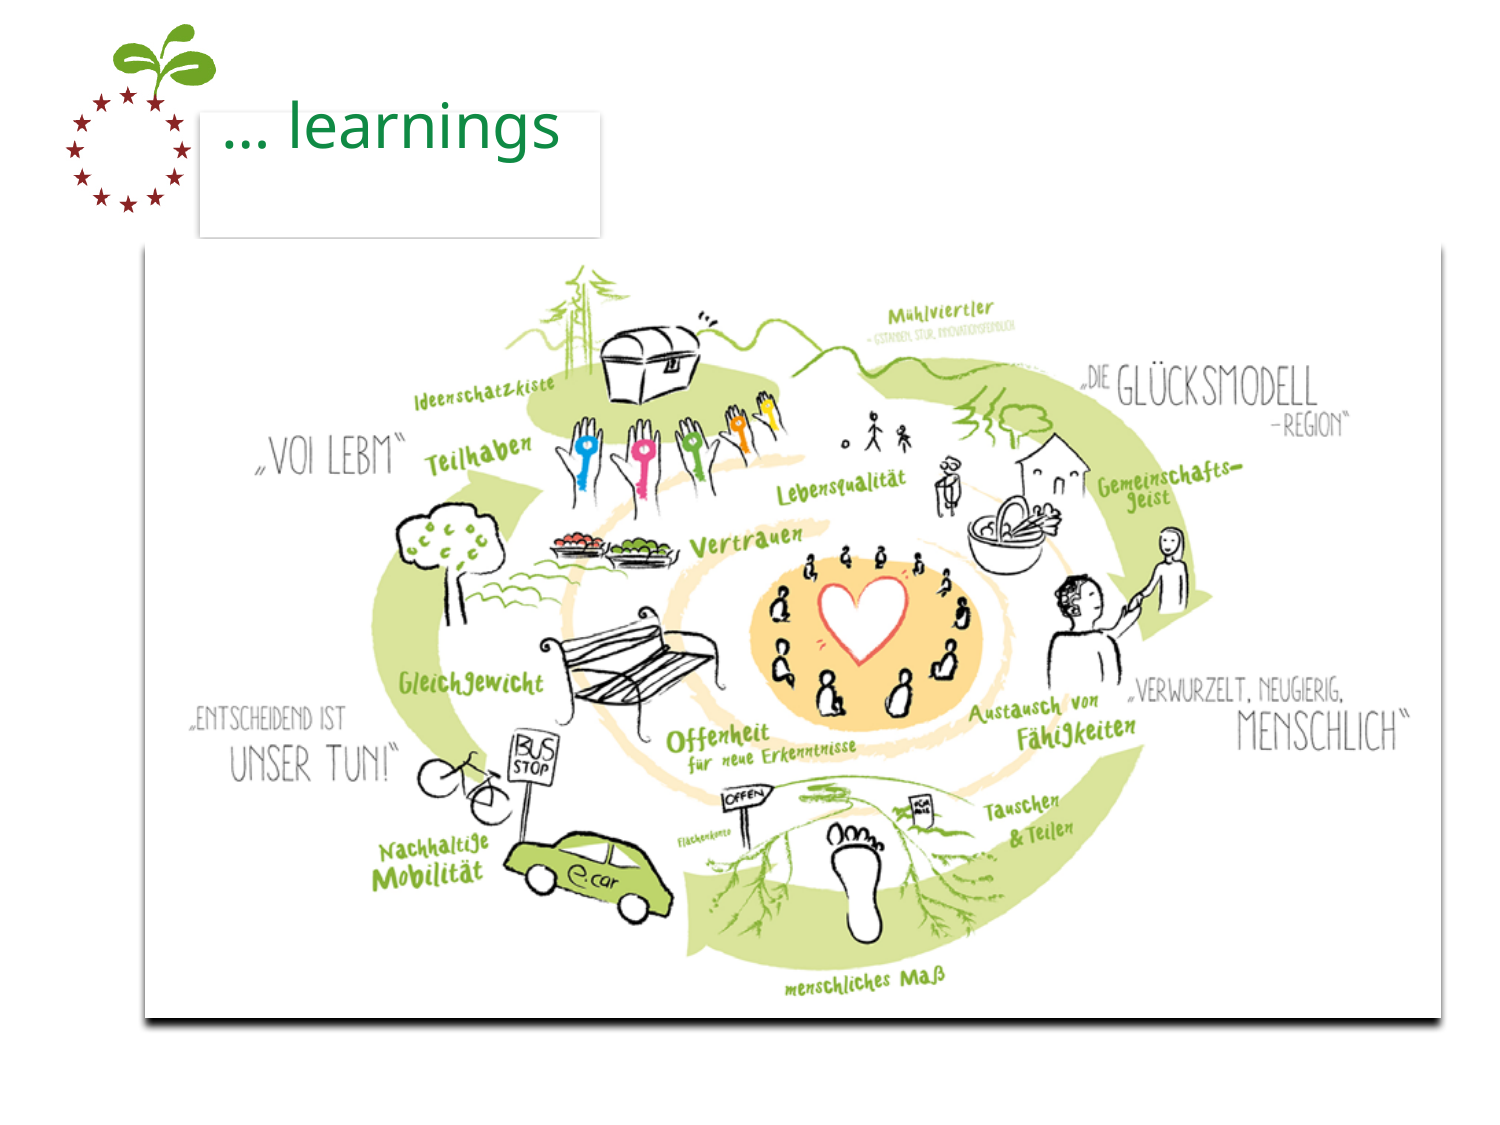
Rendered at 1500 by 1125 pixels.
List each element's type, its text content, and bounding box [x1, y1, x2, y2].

picture [145, 239, 1441, 1018]
picture [65, 24, 516, 213]
text_box … learnings [206, 78, 1071, 183]
